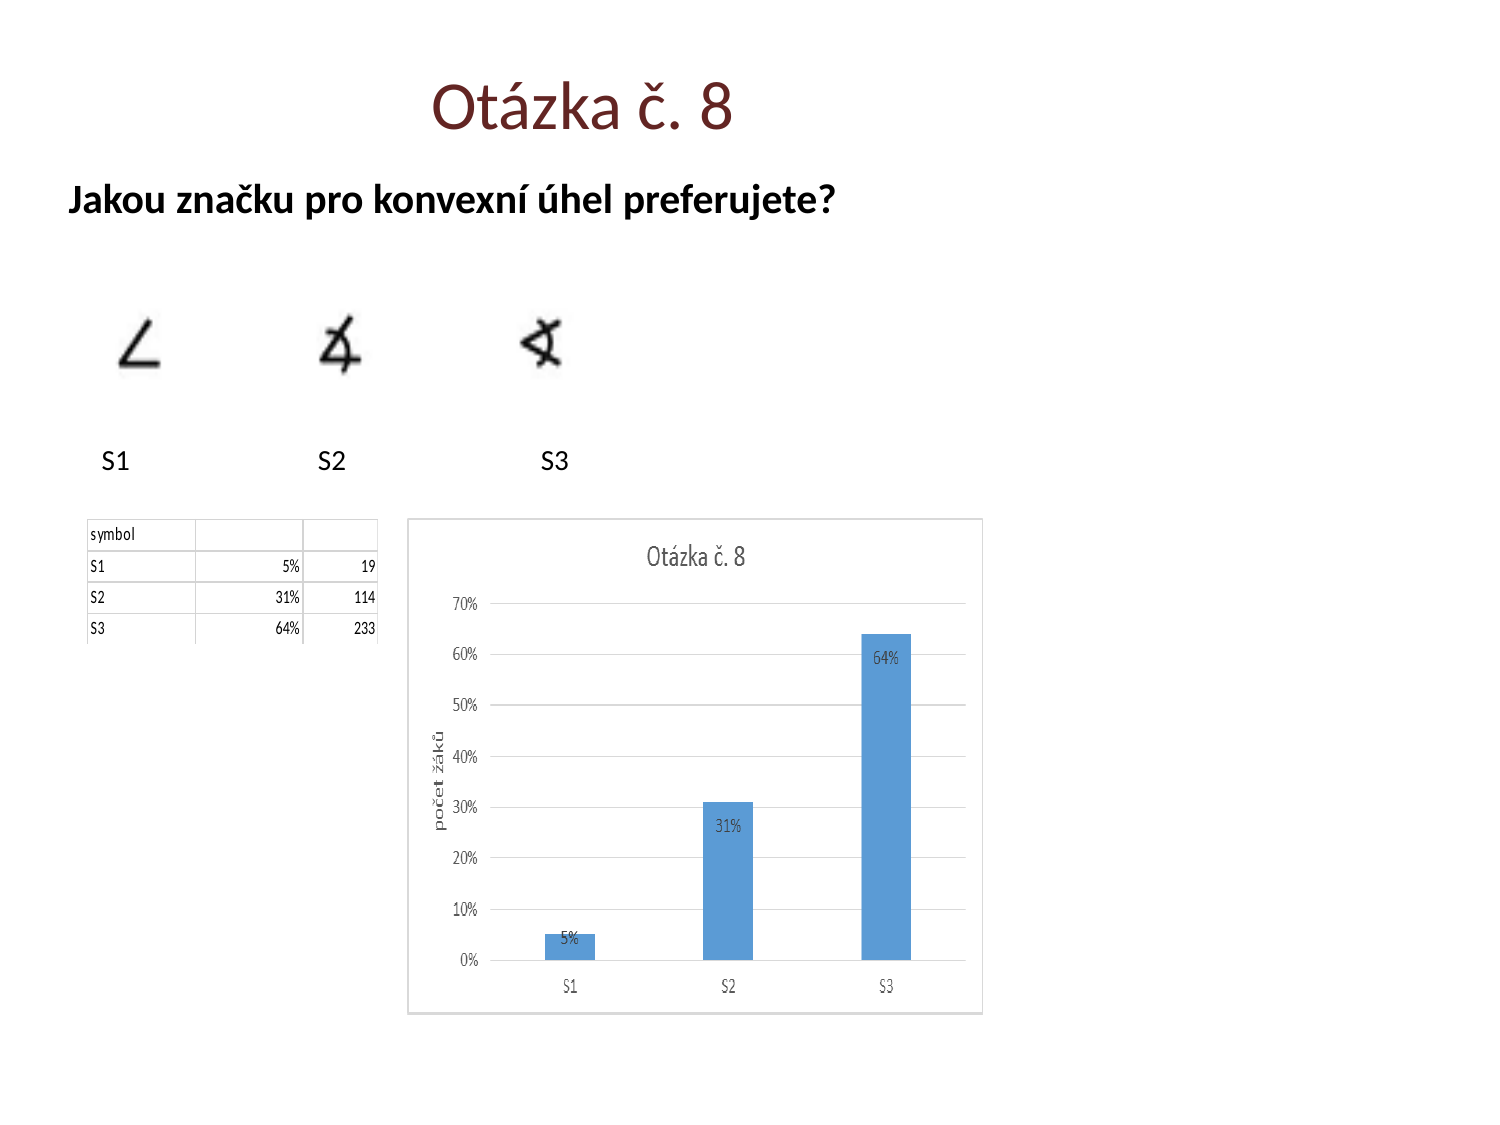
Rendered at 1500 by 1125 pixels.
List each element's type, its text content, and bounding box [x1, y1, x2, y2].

text_box S1 S2 S3 [86, 434, 762, 484]
picture [406, 518, 983, 1015]
picture [86, 518, 380, 646]
title Otázka č. 8 [53, 52, 1112, 152]
text_box Jakou značku pro konvexní úhel preferujete? [53, 164, 926, 230]
picture [86, 277, 621, 414]
